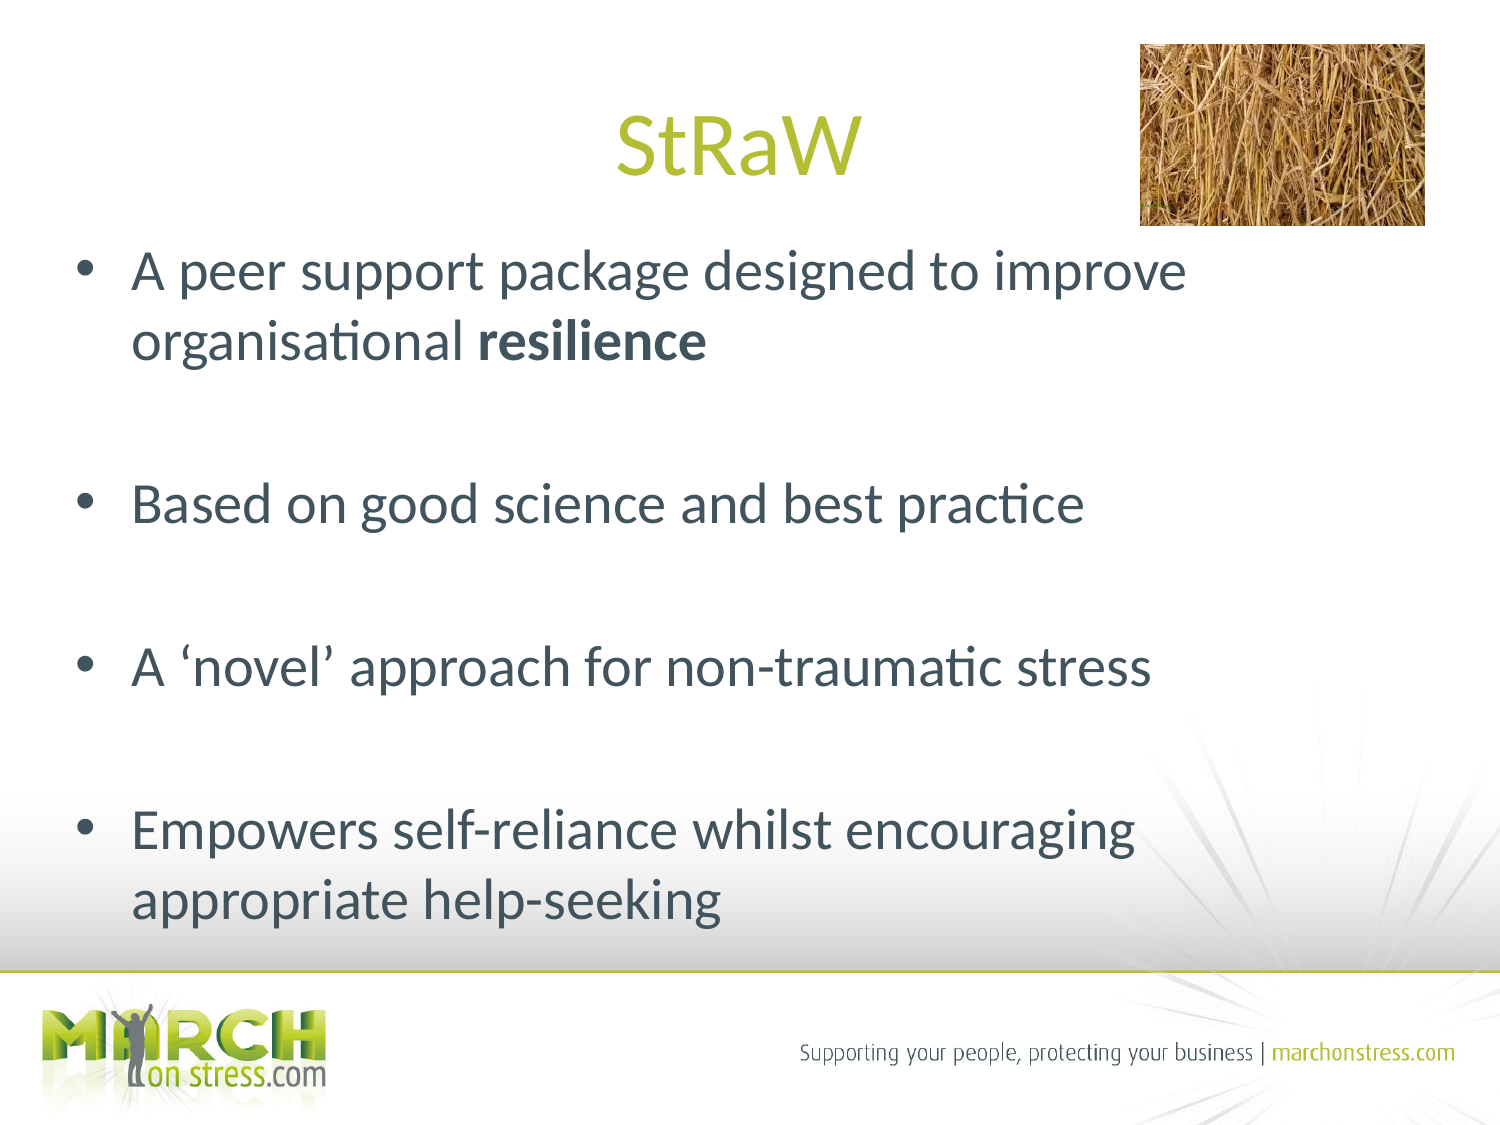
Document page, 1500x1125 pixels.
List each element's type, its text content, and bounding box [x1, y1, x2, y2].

list A peer support package designed to improve organisational resilience Based on good science and best practice A ‘novel’ approach for non-traumatic stress Empowers self-reliance whilst encouraging appropriate help-seeking [75, 232, 1425, 975]
picture [0, 0, 1500, 1125]
title StRaW [75, 45, 1138, 232]
